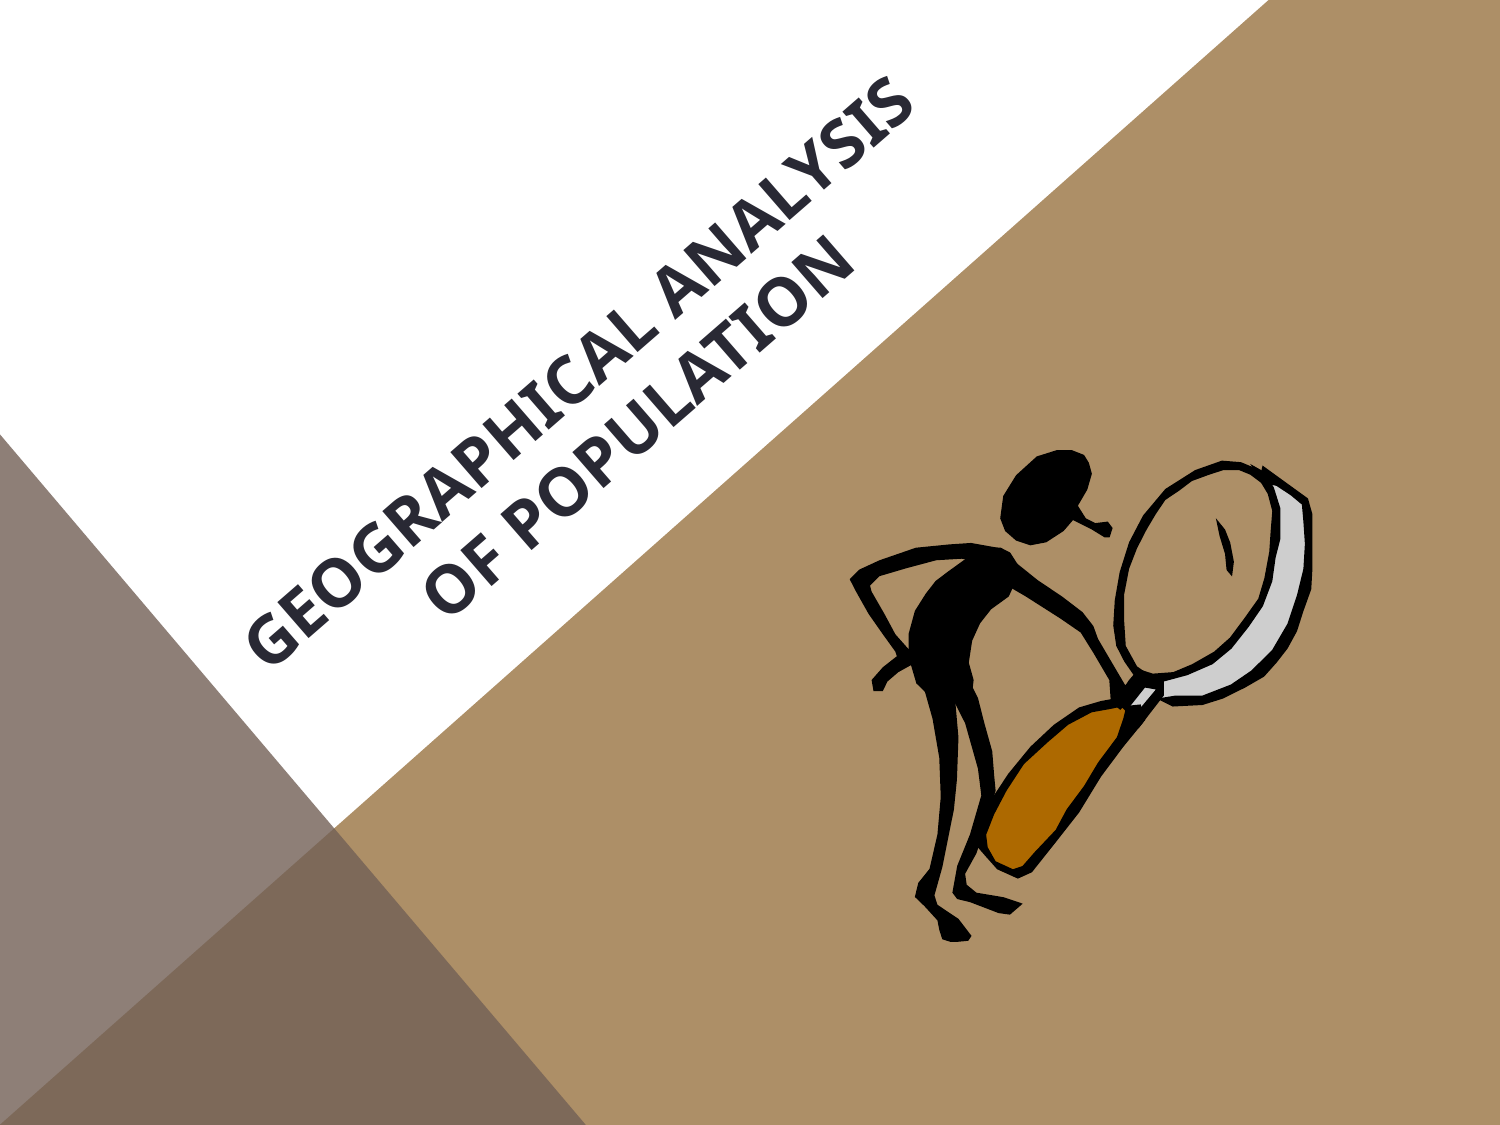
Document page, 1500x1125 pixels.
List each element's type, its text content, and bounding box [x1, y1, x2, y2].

picture [849, 449, 1313, 942]
title Geographical Analysis of Population [183, 3, 1013, 761]
